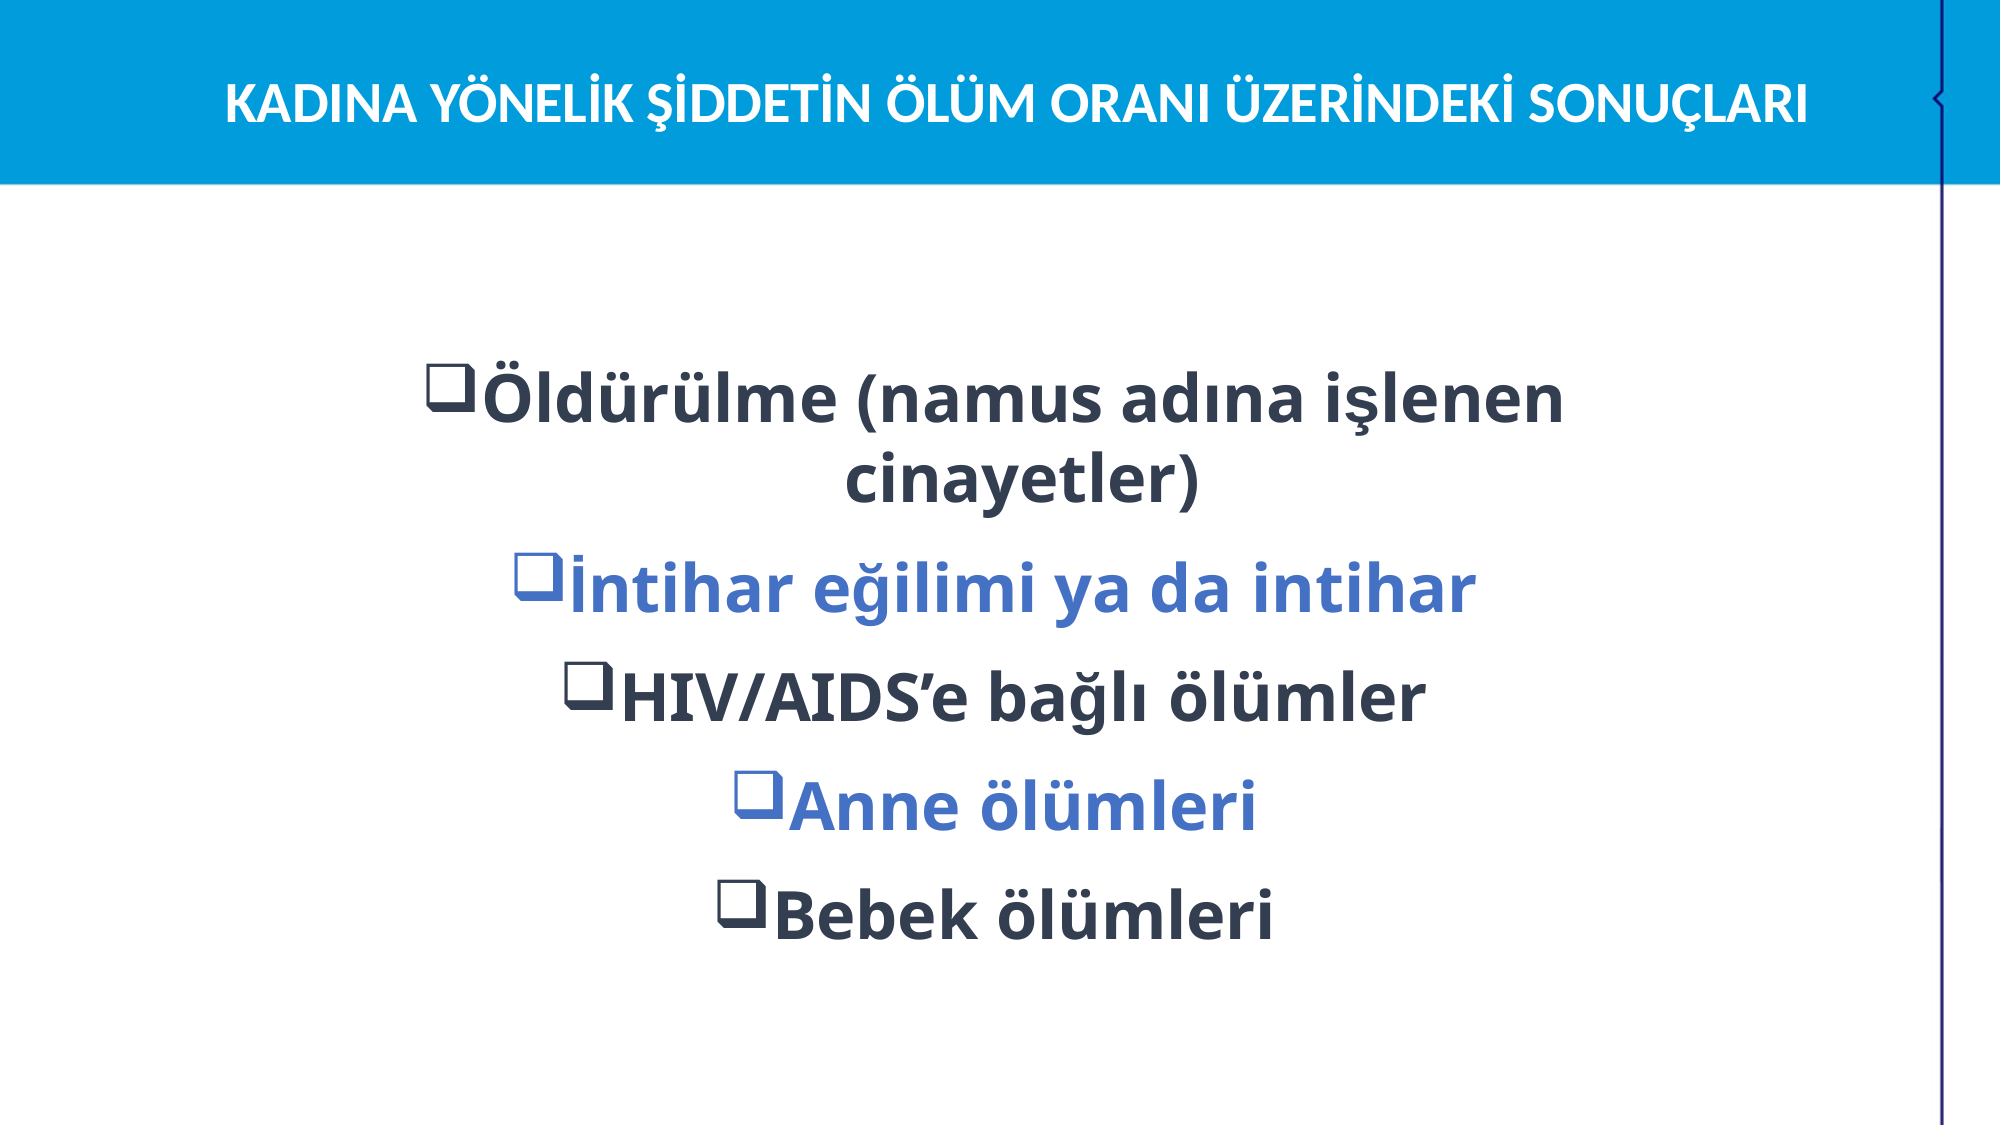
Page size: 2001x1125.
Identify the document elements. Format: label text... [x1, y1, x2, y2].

text_box KADINA YÖNELİK ŞİDDETİN ÖLÜM ORANI ÜZERİNDEKİ SONUÇLARI [124, 62, 1913, 135]
text_box [0, 0, 2000, 1125]
text_box Öldürülme (namus adına işlenen cinayetler) İntihar eğilimi ya da intihar HIV/AIDS’e bağlı ölümler Anne ölümleri Bebek ölümleri [362, 324, 1624, 953]
